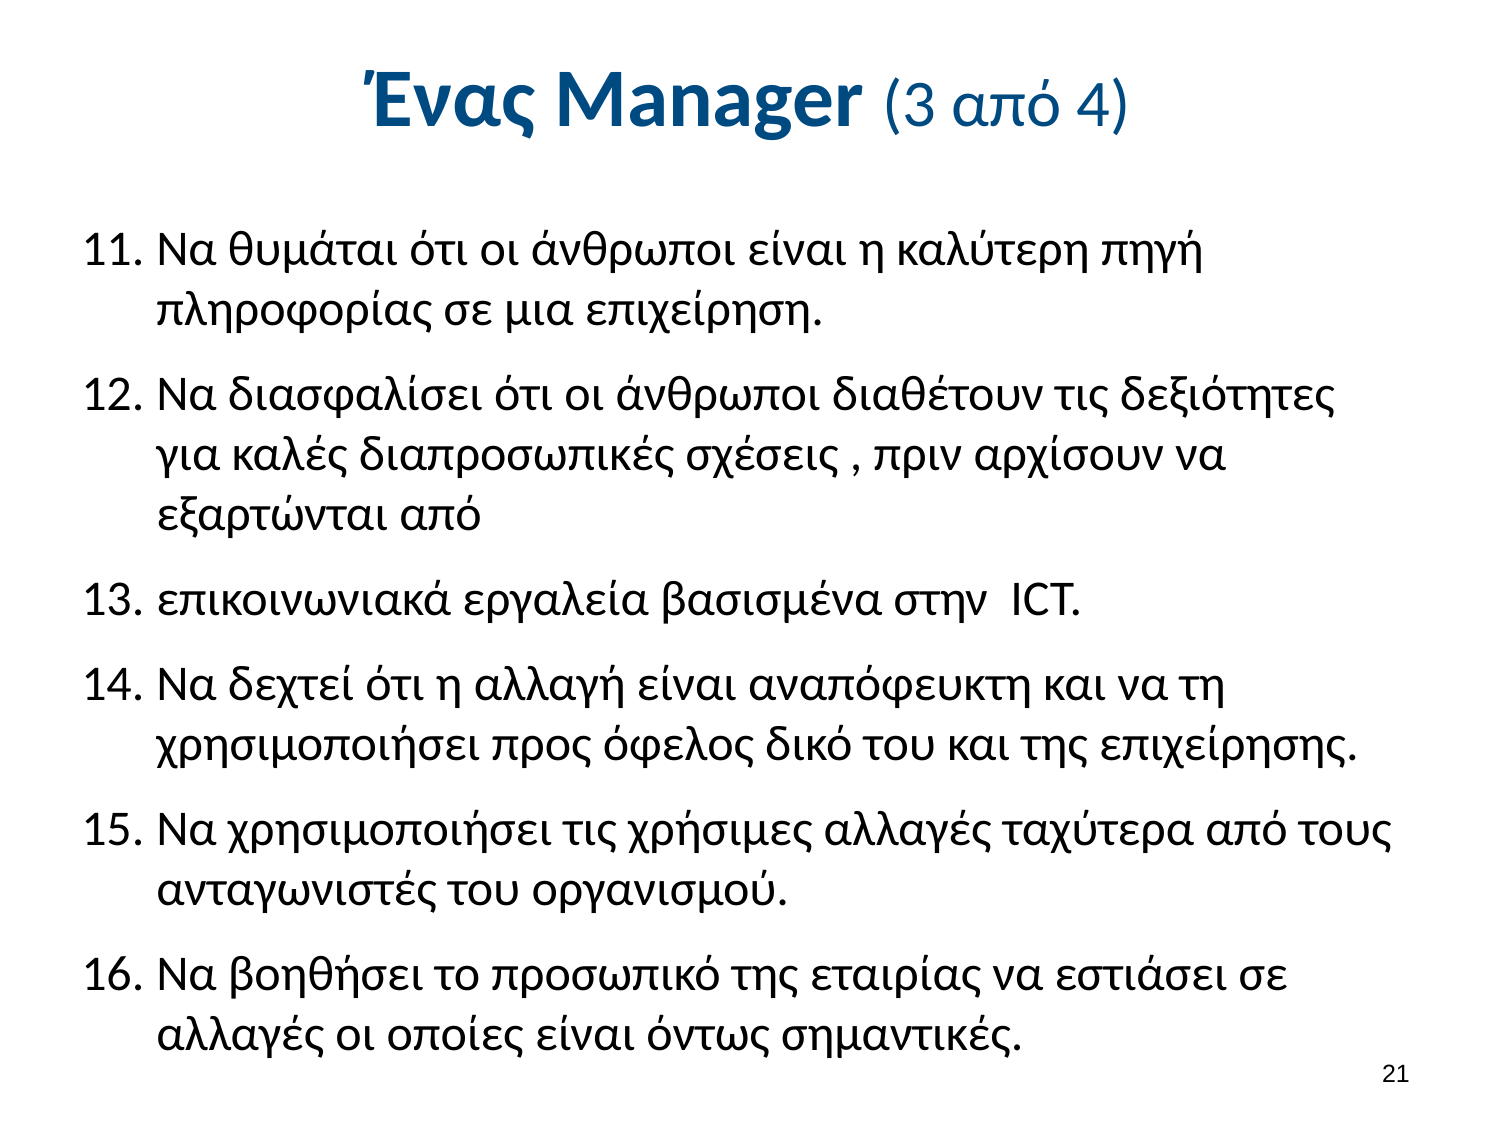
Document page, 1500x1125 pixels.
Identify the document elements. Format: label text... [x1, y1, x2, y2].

text_box Να θυμάται ότι οι άνθρωποι είναι η καλύτερη πηγή πληροφορίας σε μια επιχείρηση. Να διασφαλίσει ότι οι άνθρωποι διαθέτουν τις δεξιότητες για καλές διαπροσωπικές σχέσεις , πριν αρχίσουν να εξαρτώνται από επικοινωνιακά εργαλεία βασισμένα στην ICT. Να δεχτεί ότι η αλλαγή είναι αναπόφευκτη και να τη χρησιμοποιήσει προς όφελος δικό του και της επιχείρησης. Να χρησιμοποιήσει τις χρήσιμες αλλαγές ταχύτερα από τους ανταγωνιστές του οργανισμού. Να βοηθήσει το προσωπικό της εταιρίας να εστιάσει σε αλλαγές οι οποίες είναι όντως σημαντικές. [66, 208, 1424, 1068]
slide_number 20 [1074, 1042, 1425, 1103]
title Ένας Manager (3 από 4) [76, 19, 1427, 169]
